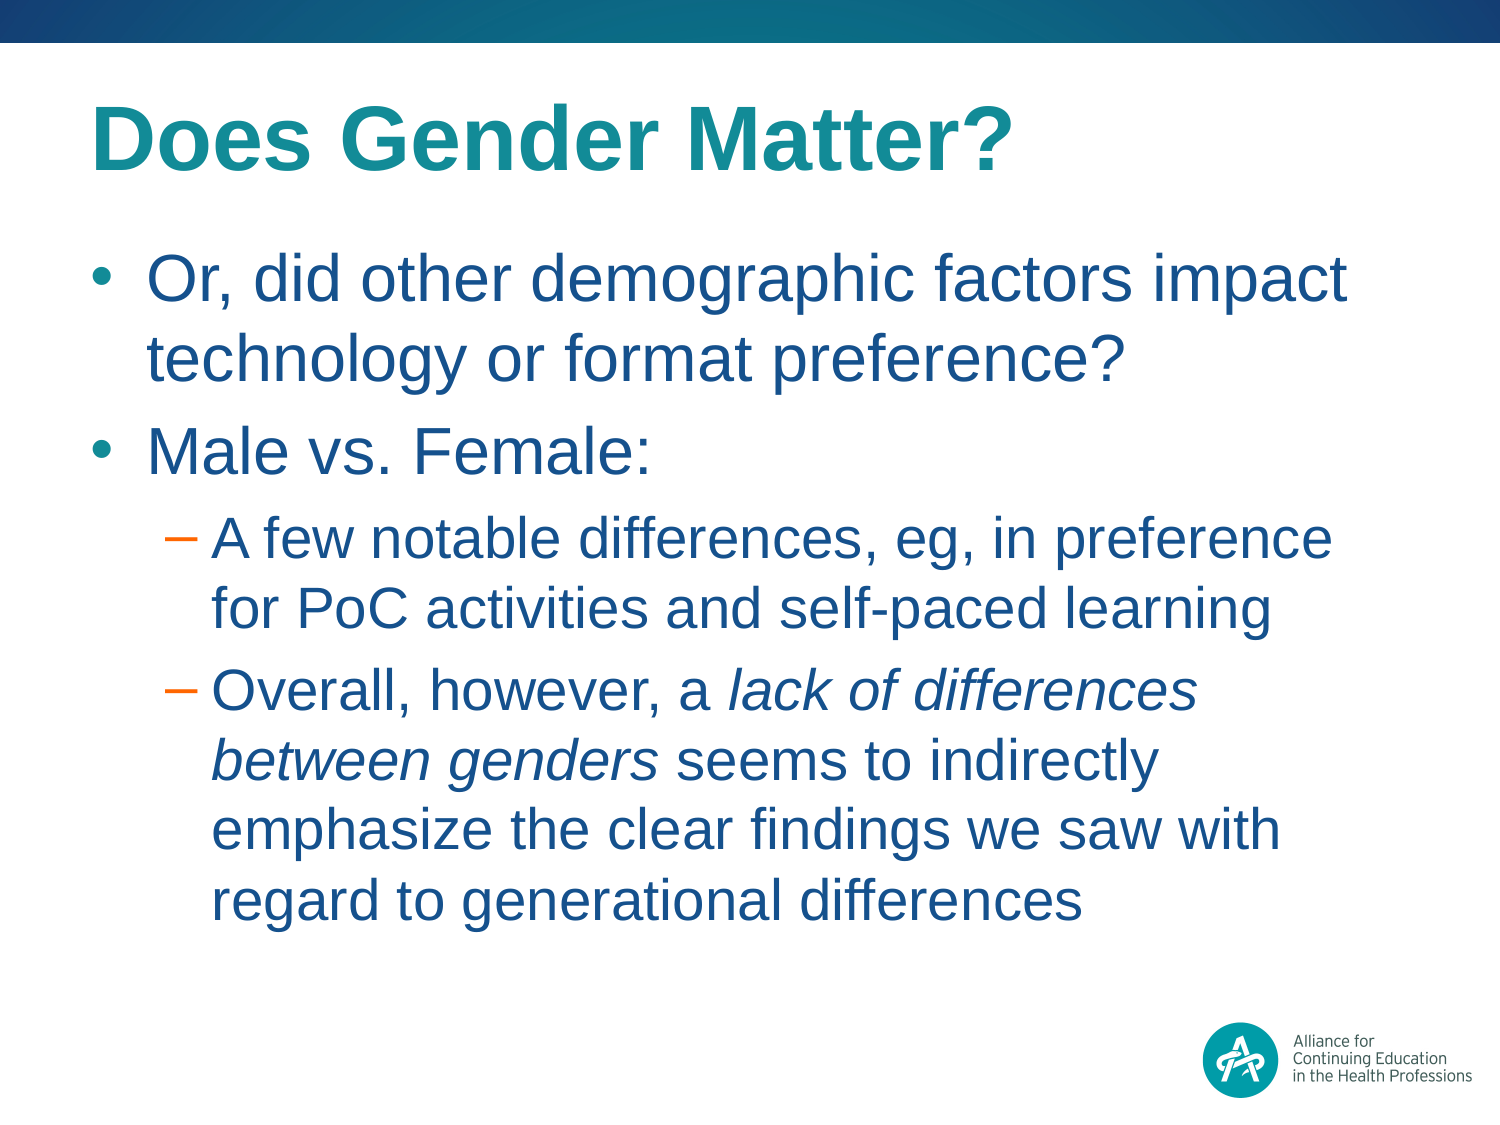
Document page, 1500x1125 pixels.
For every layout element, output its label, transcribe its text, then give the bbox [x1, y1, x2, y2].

picture [0, 0, 1500, 1125]
list Or, did other demographic factors impact technology or format preference? Male vs. Female: A few notable differences, eg, in preference for PoC activities and self-paced learning Overall, however, a lack of differences between genders seems to indirectly emphasize the clear findings we saw with regard to generational differences [75, 227, 1425, 971]
title Does Gender Matter? [75, 40, 1425, 227]
